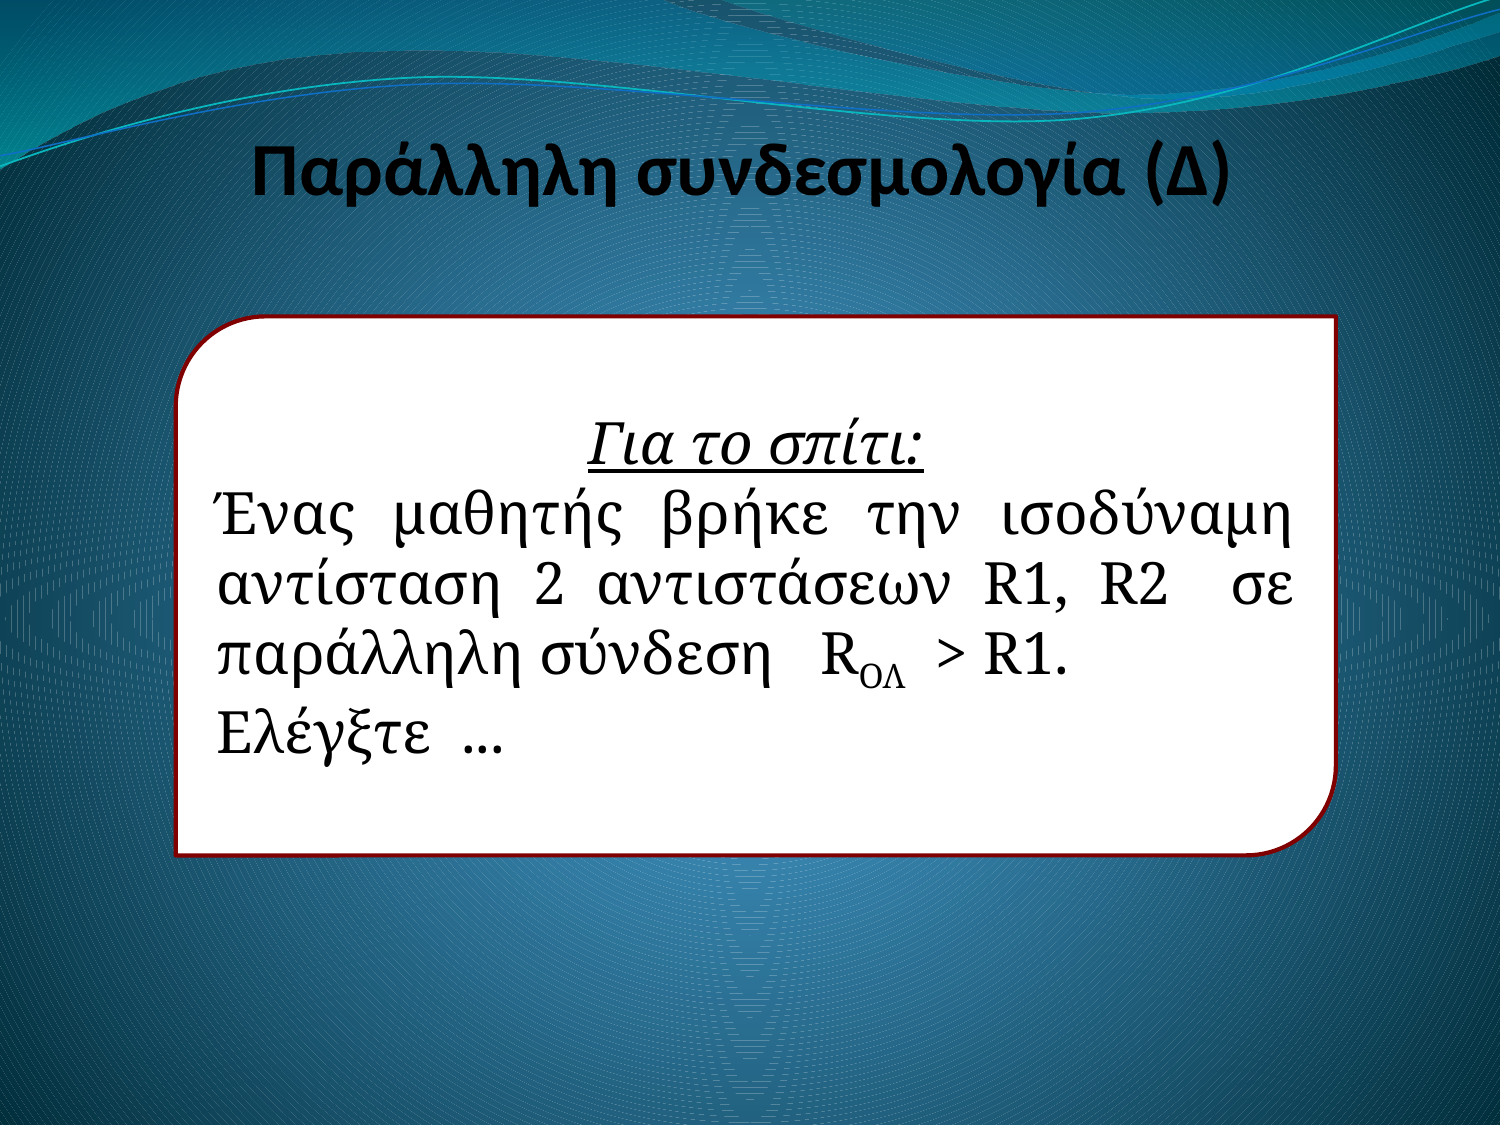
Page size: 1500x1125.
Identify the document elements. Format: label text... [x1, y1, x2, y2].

text_box Για το σπίτι: Ένας μαθητής βρήκε την ισοδύναμη αντίσταση 2 αντιστάσεων R1, R2 σε παράλληλη σύνδεση RΟΛ > R1. Ελέγξτε ... [173, 314, 1338, 858]
subtitle [222, 257, 1273, 324]
title Παράλληλη συνδεσμολογία (Δ) [69, 82, 1420, 211]
